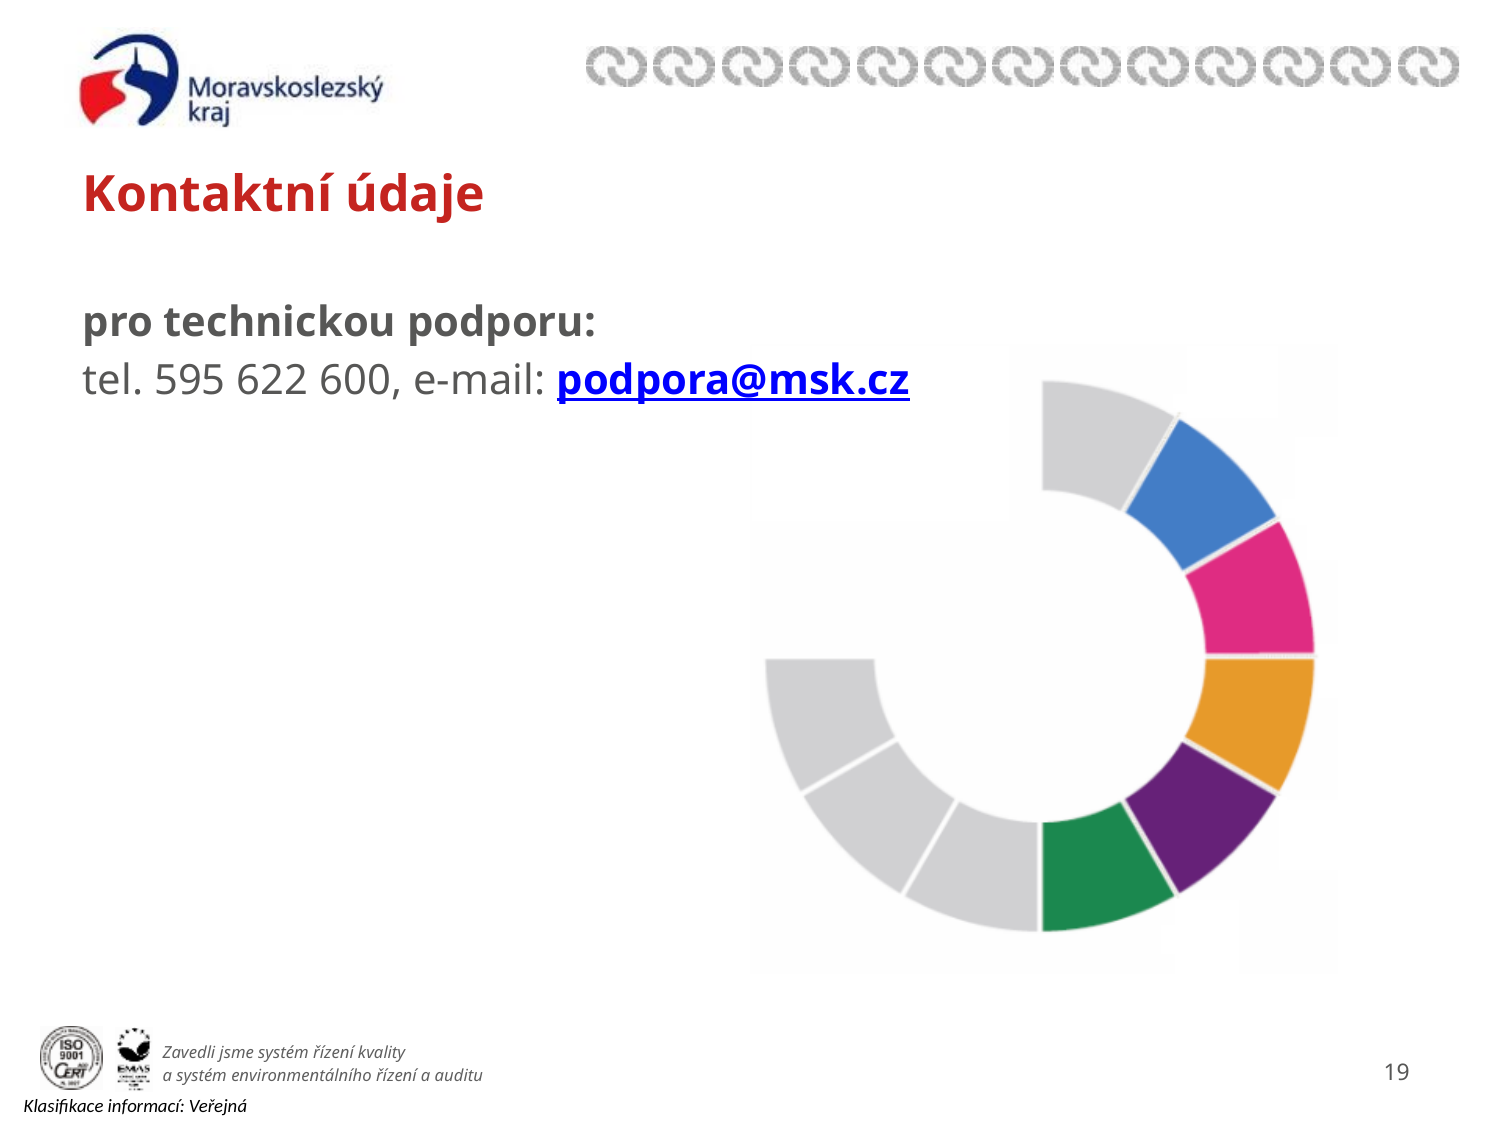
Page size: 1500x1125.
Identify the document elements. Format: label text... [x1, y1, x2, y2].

picture [1398, 46, 1460, 87]
picture [115, 1027, 153, 1092]
slide_number 18 [1074, 1042, 1425, 1103]
picture [1127, 46, 1189, 87]
picture [722, 46, 783, 87]
list pro technickou podporu: tel. 595 622 600, e‑mail: podpora@msk.cz [67, 243, 1435, 1005]
picture [40, 1026, 103, 1090]
picture [924, 46, 986, 87]
picture [857, 46, 918, 87]
picture [1195, 46, 1256, 87]
picture [749, 344, 1338, 975]
picture [1263, 46, 1324, 87]
picture [1330, 46, 1391, 87]
picture [53, 27, 408, 146]
title Kontaktní údaje [67, 151, 1446, 233]
picture [992, 46, 1054, 87]
picture [789, 46, 850, 87]
picture [586, 46, 647, 87]
picture [1060, 46, 1121, 87]
picture [653, 46, 715, 87]
